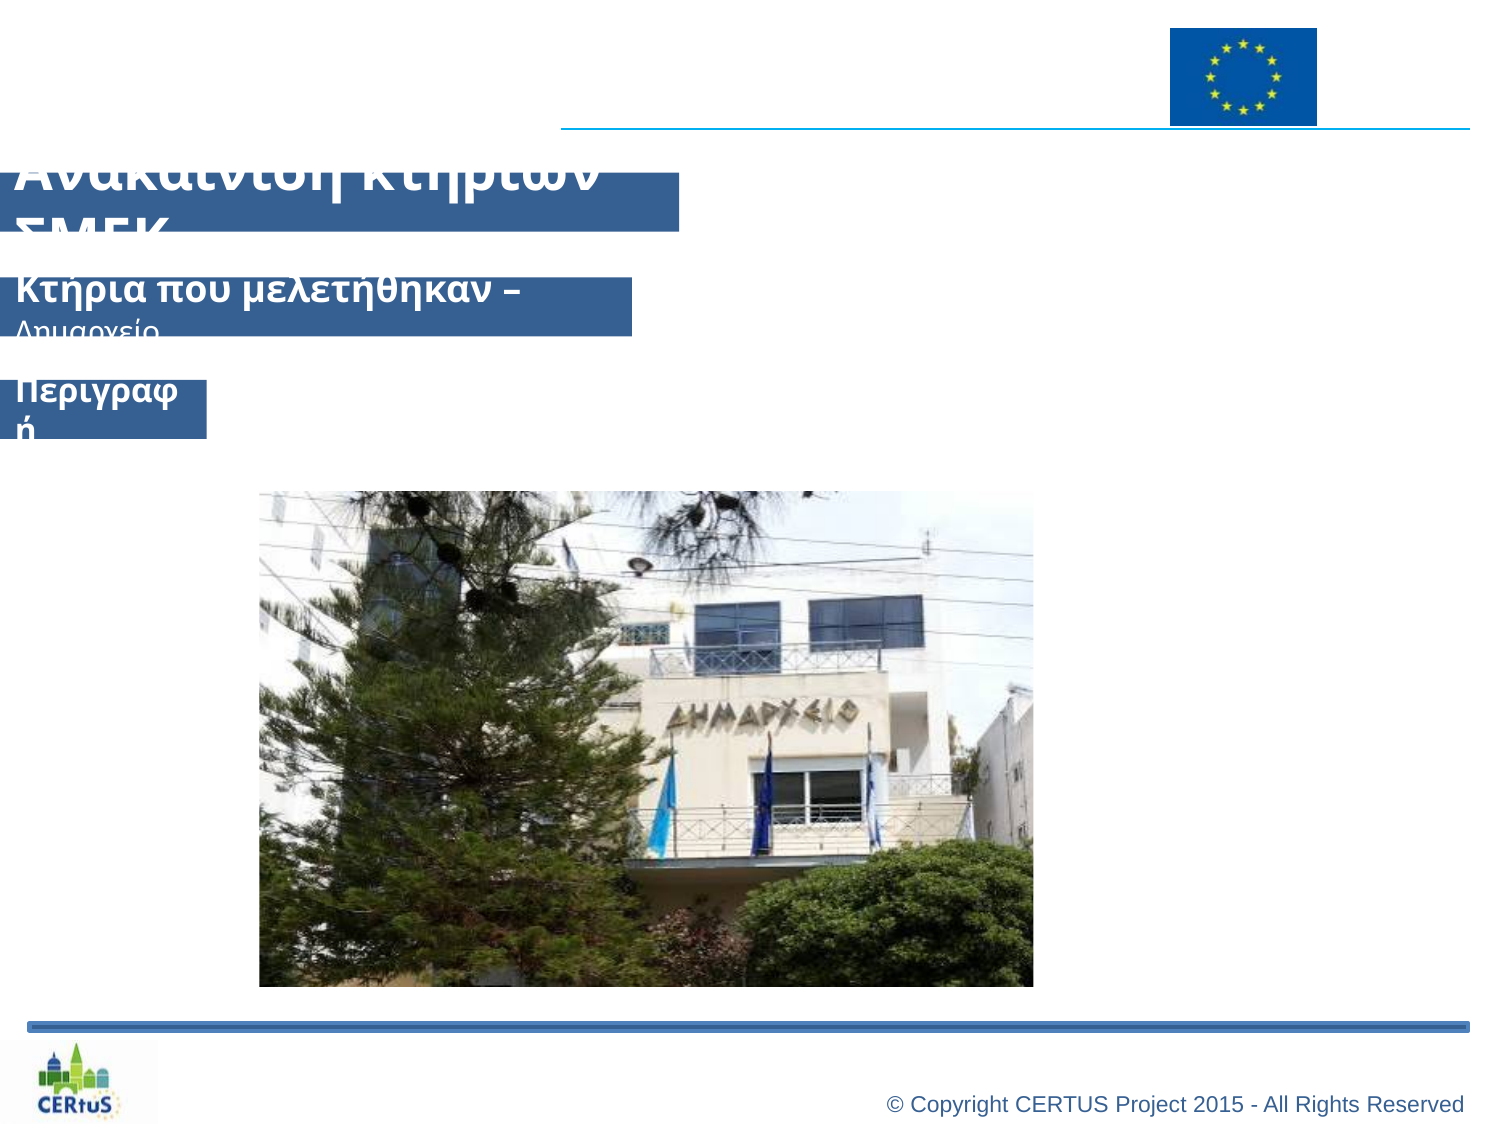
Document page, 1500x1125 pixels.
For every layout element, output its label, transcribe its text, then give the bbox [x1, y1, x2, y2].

text_box Περιγραφή [0, 378, 209, 441]
picture [258, 491, 1034, 987]
text_box © Copyright CERTUS Project 2015 - All Rights Reserved [844, 1082, 1480, 1125]
text_box Κτήρια που μελετήθηκαν – Δημαρχείο [0, 275, 634, 339]
text_box Ανακαίνιση κτηρίων ΣΜΕΚ [0, 171, 681, 234]
text_box [27, 1021, 1470, 1033]
picture [1170, 28, 1318, 126]
picture [0, 1040, 159, 1124]
